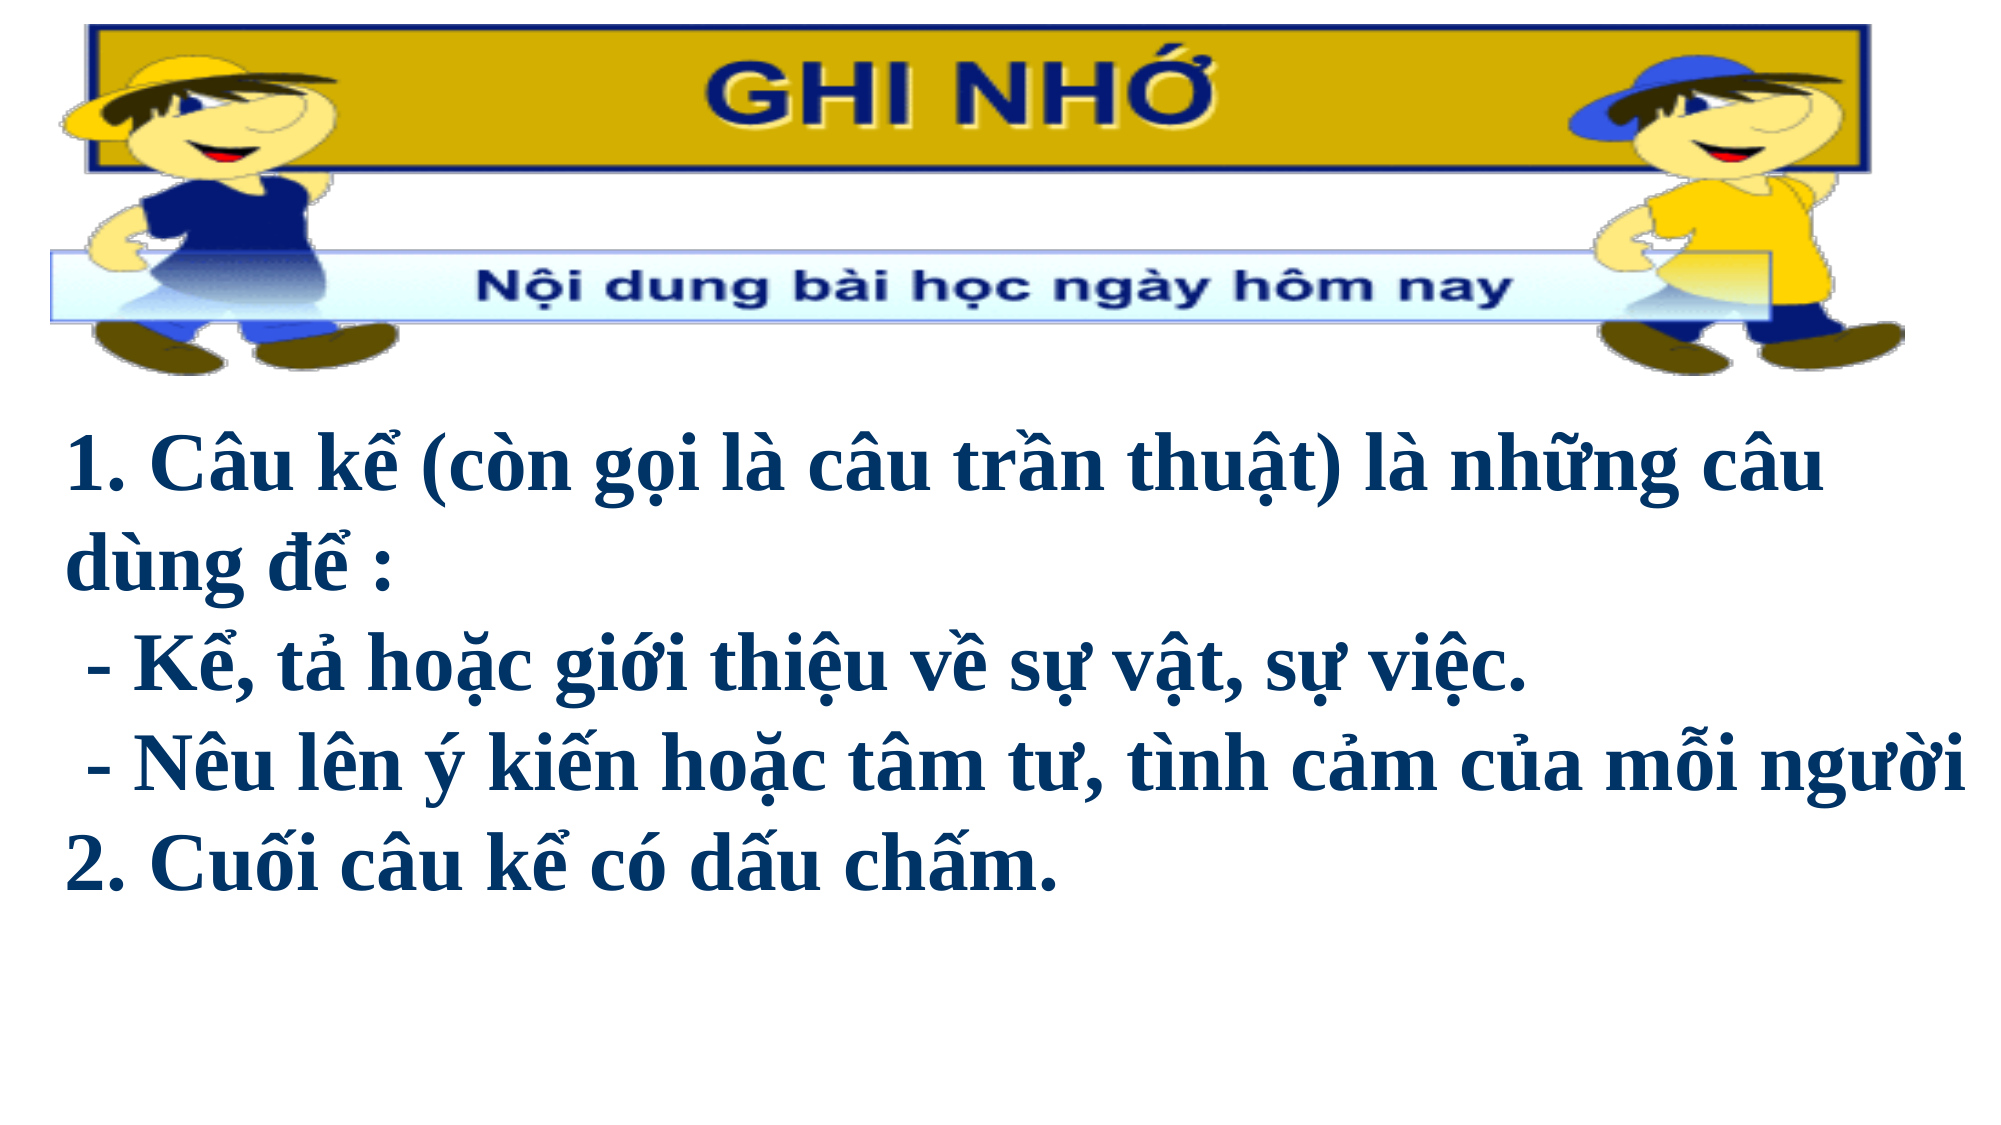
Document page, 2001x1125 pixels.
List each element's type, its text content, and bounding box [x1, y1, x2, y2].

picture [49, 24, 1905, 376]
text_box 1. Câu kể (còn gọi là câu trần thuật) là những câu dùng để : - Kể, tả hoặc giới thiệu về sự vật, sự việc. - Nêu lên ý kiến hoặc tâm tư, tình cảm của mỗi người 2. Cuối câu kể có dấu chấm. [49, 399, 2000, 915]
